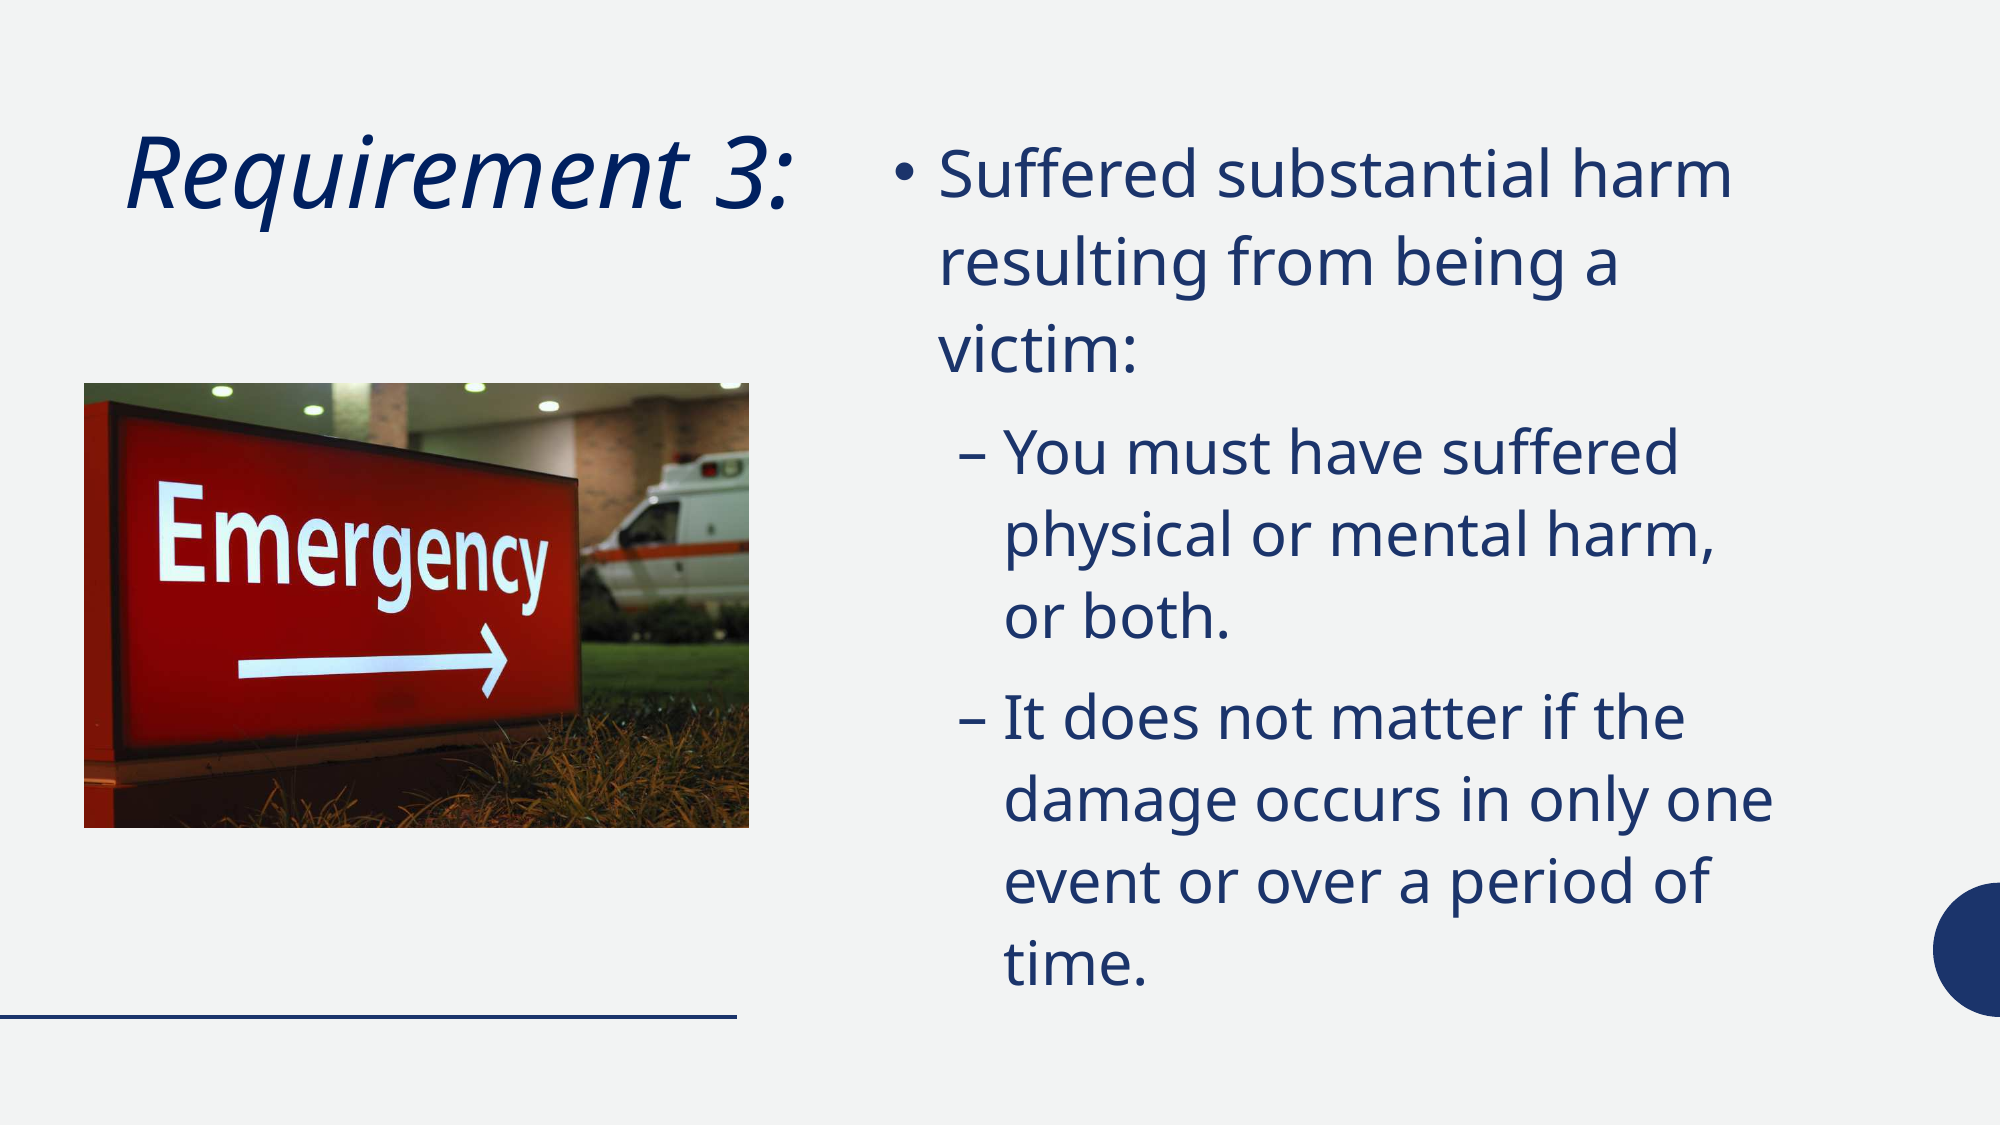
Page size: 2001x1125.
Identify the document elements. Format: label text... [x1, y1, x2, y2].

title Requirement 3: [62, 115, 810, 928]
list Suffered substantial harm resulting from being a victim: You must have suffered physical or mental harm, or both. It does not matter if the damage occurs in only one event or over a period of time. [878, 115, 1802, 1006]
picture [84, 383, 749, 828]
